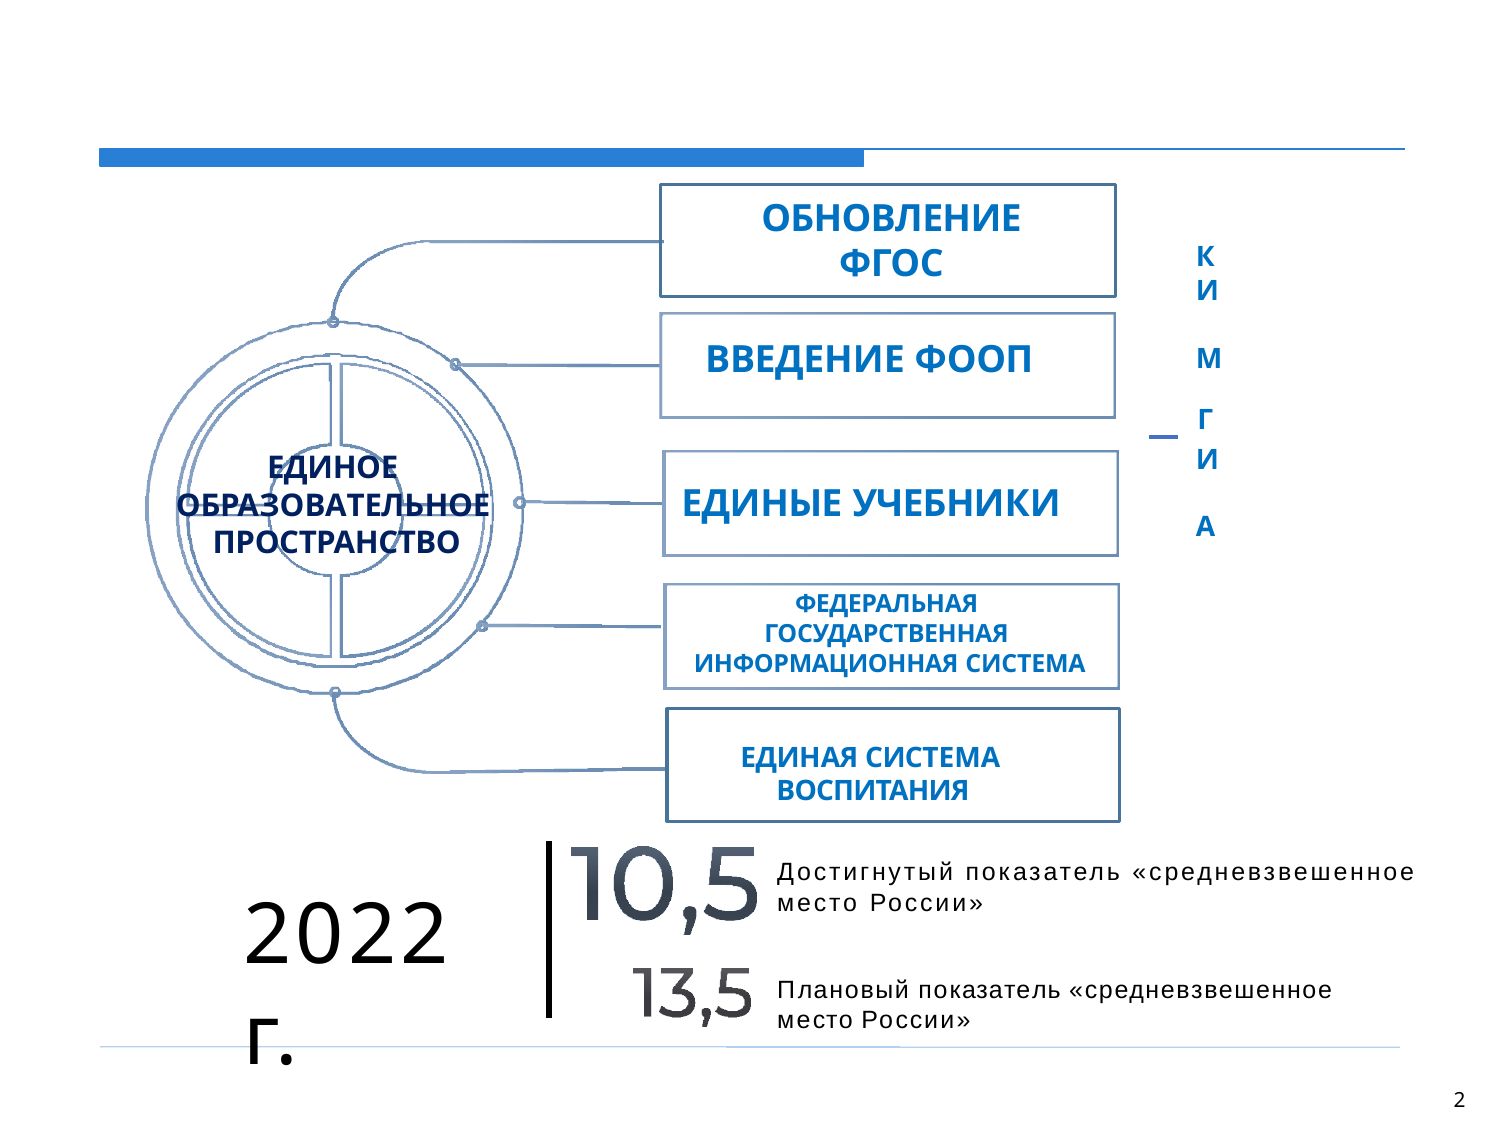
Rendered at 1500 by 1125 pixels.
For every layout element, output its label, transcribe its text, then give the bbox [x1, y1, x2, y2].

picture [571, 845, 757, 935]
text_box К И М Г И А [1144, 237, 1228, 543]
text_box 2 [1407, 1074, 1500, 1125]
text_box Плановый показатель «средневзвешенное место России» [775, 971, 1362, 1034]
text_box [458, 312, 1116, 509]
text_box [658, 182, 1117, 238]
text_box [665, 781, 1122, 823]
text_box Достигнутый показатель «средневзвешенное место России» [775, 853, 1459, 917]
text_box 2022 г. [242, 877, 530, 1082]
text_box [145, 240, 1120, 774]
picture [633, 968, 751, 1028]
